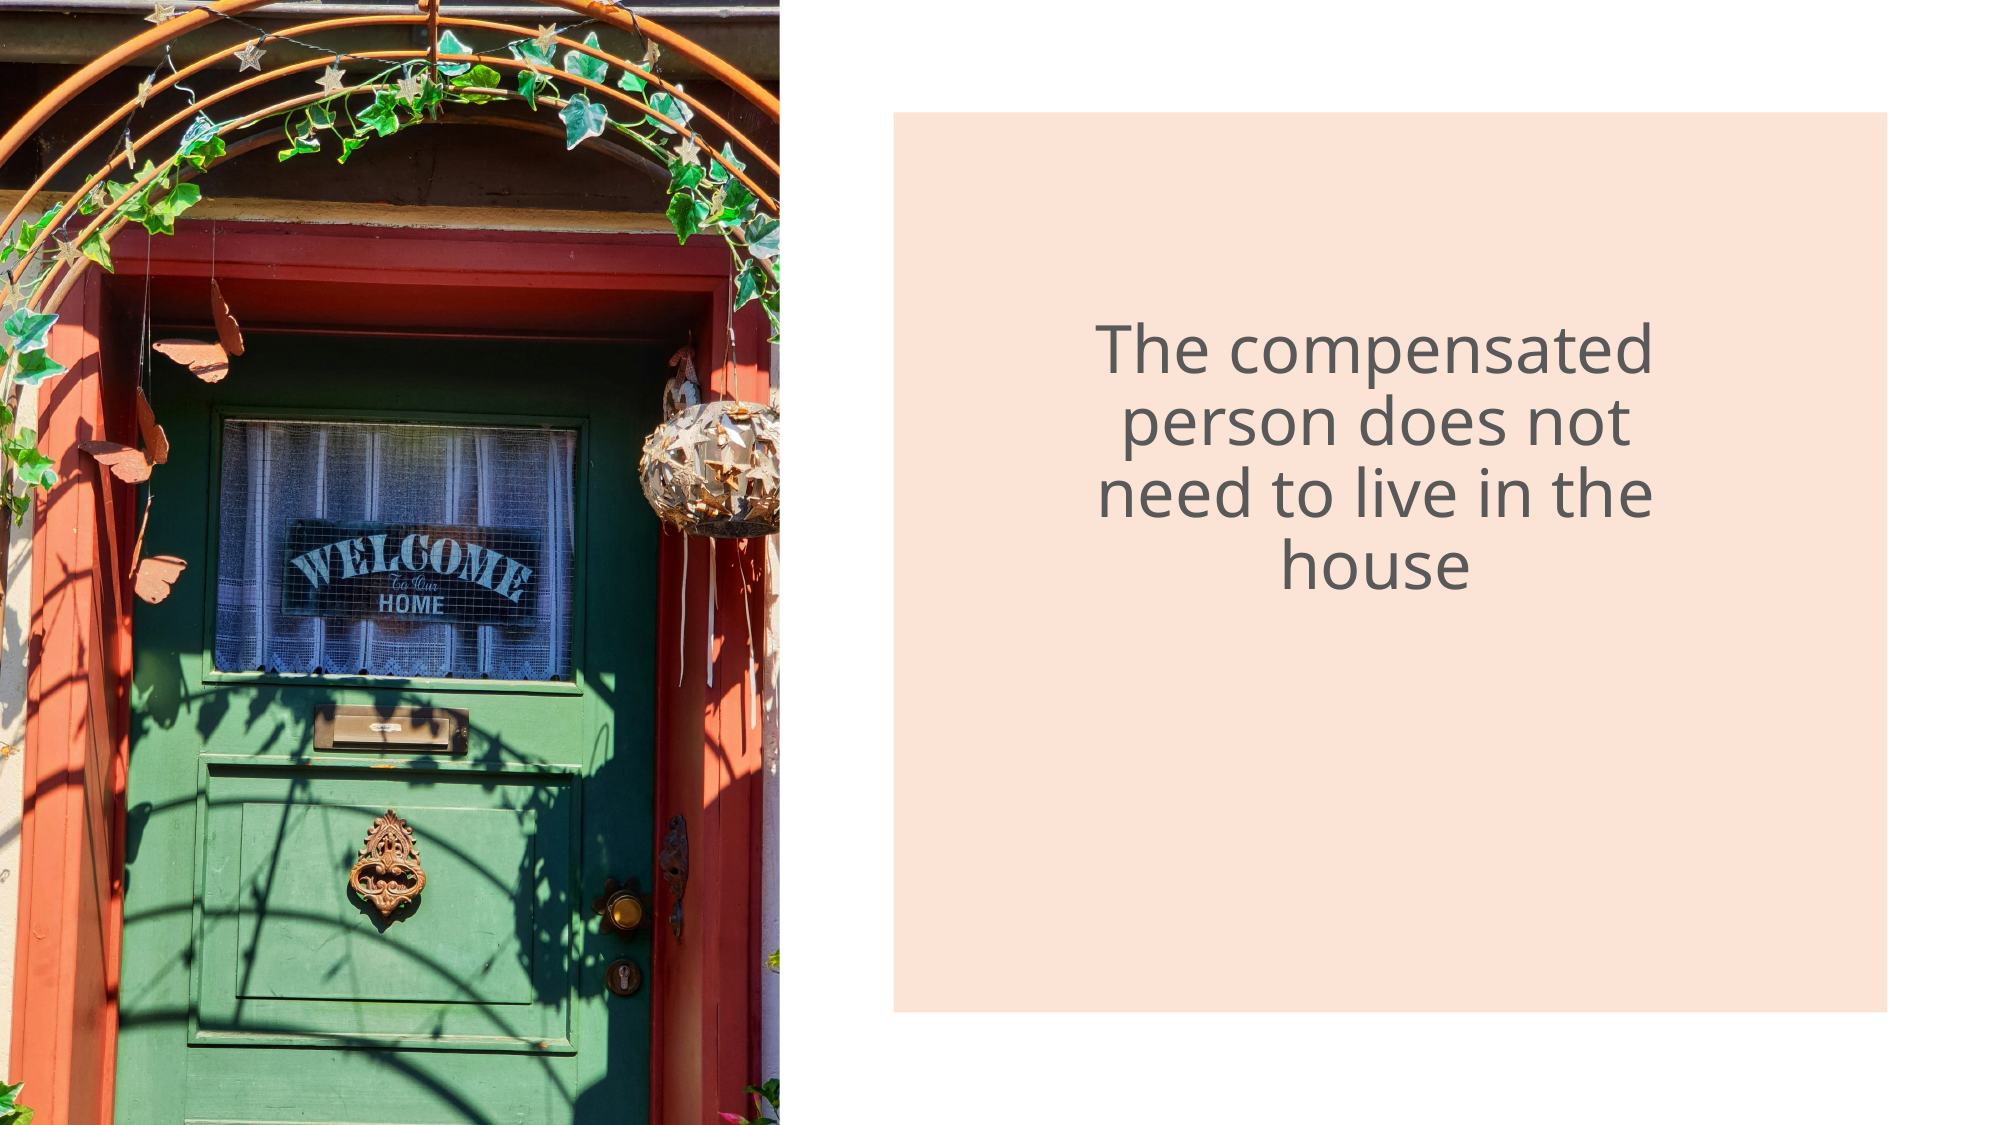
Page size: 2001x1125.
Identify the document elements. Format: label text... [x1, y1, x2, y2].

picture [0, 0, 781, 1125]
title The compensated person does not need to live in the house [1027, 206, 1725, 612]
text_box [781, 0, 2000, 1125]
text_box [892, 111, 1889, 1014]
